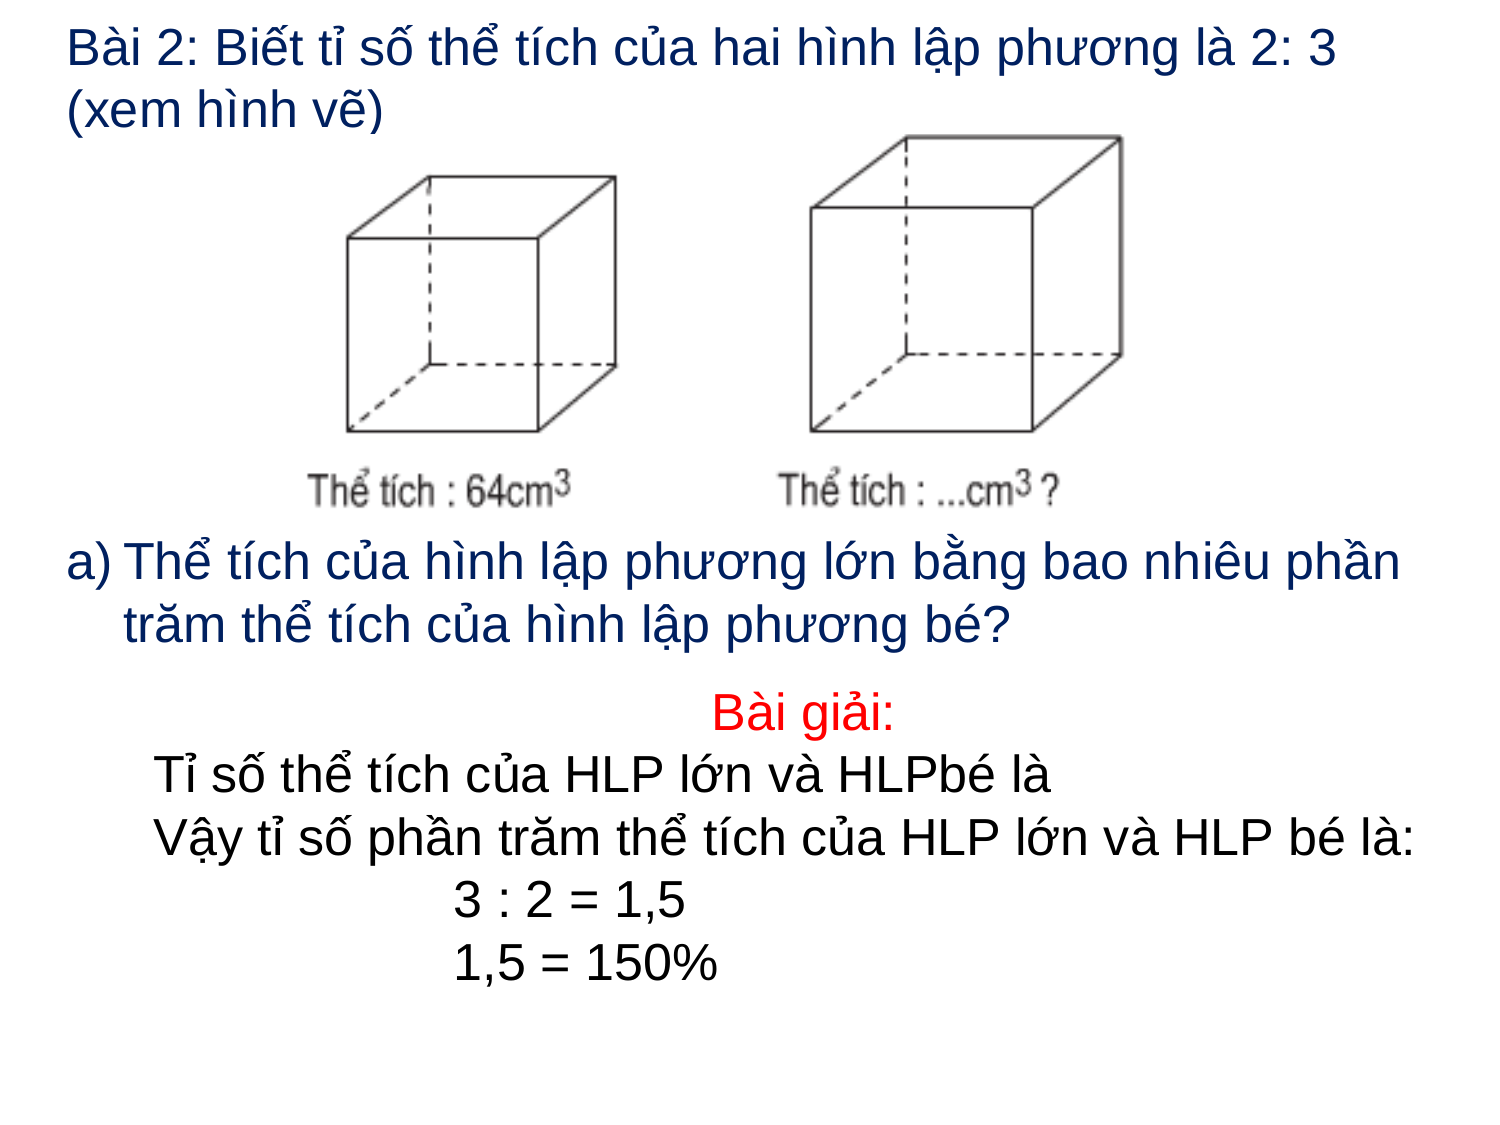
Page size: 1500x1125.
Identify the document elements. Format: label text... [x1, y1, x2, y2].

text_box Bài 2: Biết tỉ số thể tích của hai hình lập phương là 2: 3 (xem hình vẽ) [52, 5, 1447, 146]
picture [293, 134, 1140, 521]
text_box Thể tích của hình lập phương lớn bằng bao nhiêu phần trăm thể tích của hình lập phương bé? [52, 520, 1491, 661]
